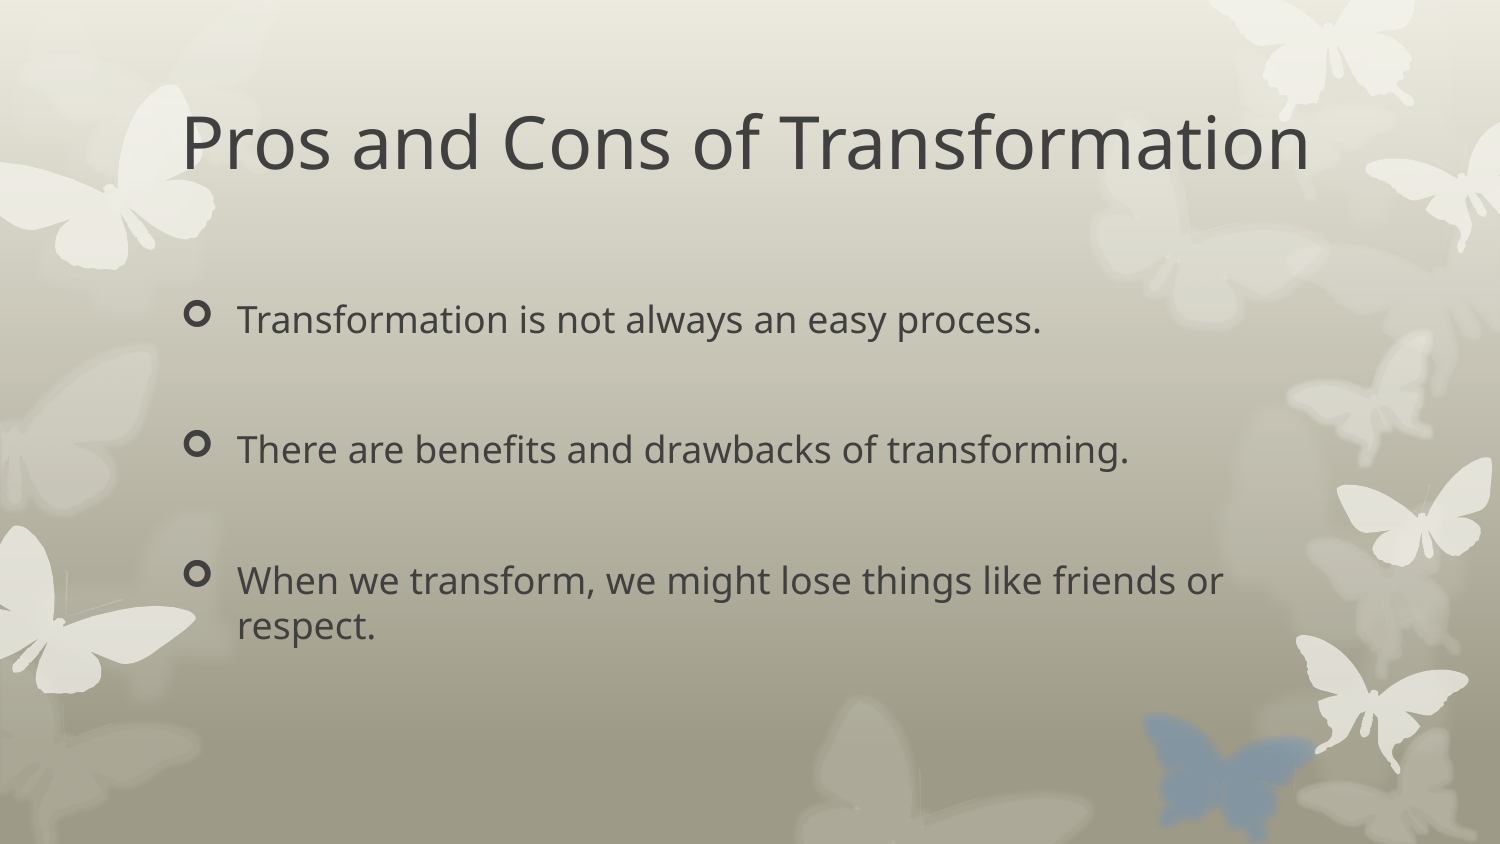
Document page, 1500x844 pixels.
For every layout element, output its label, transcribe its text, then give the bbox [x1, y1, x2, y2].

list Transformation is not always an easy process. There are benefits and drawbacks of transforming. When we transform, we might lose things like friends or respect. [165, 222, 1335, 721]
title Pros and Cons of Transformation [165, 83, 1335, 197]
